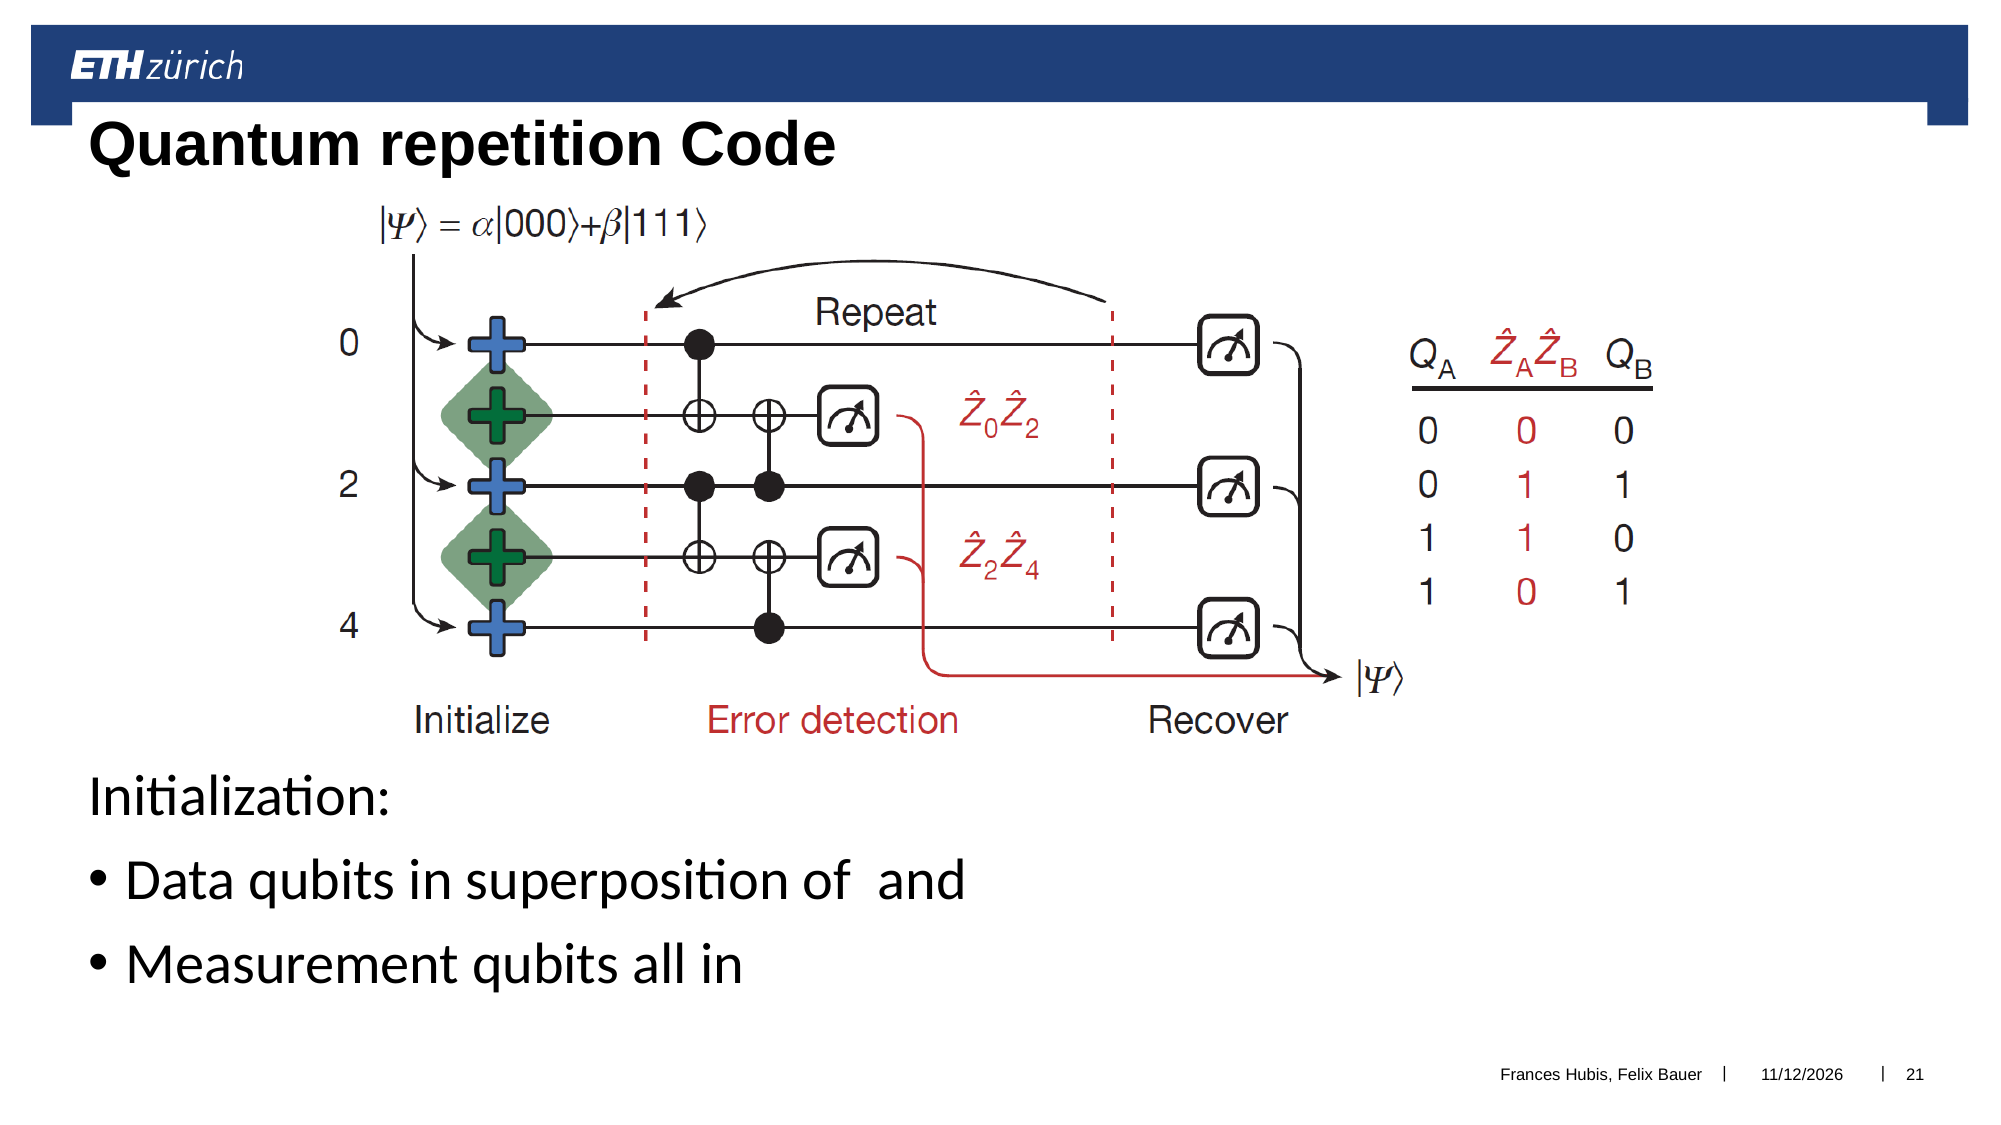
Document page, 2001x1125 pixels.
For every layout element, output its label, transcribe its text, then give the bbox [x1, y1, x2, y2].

list Quantum repetition Code [73, 104, 1926, 198]
picture [332, 197, 1667, 758]
